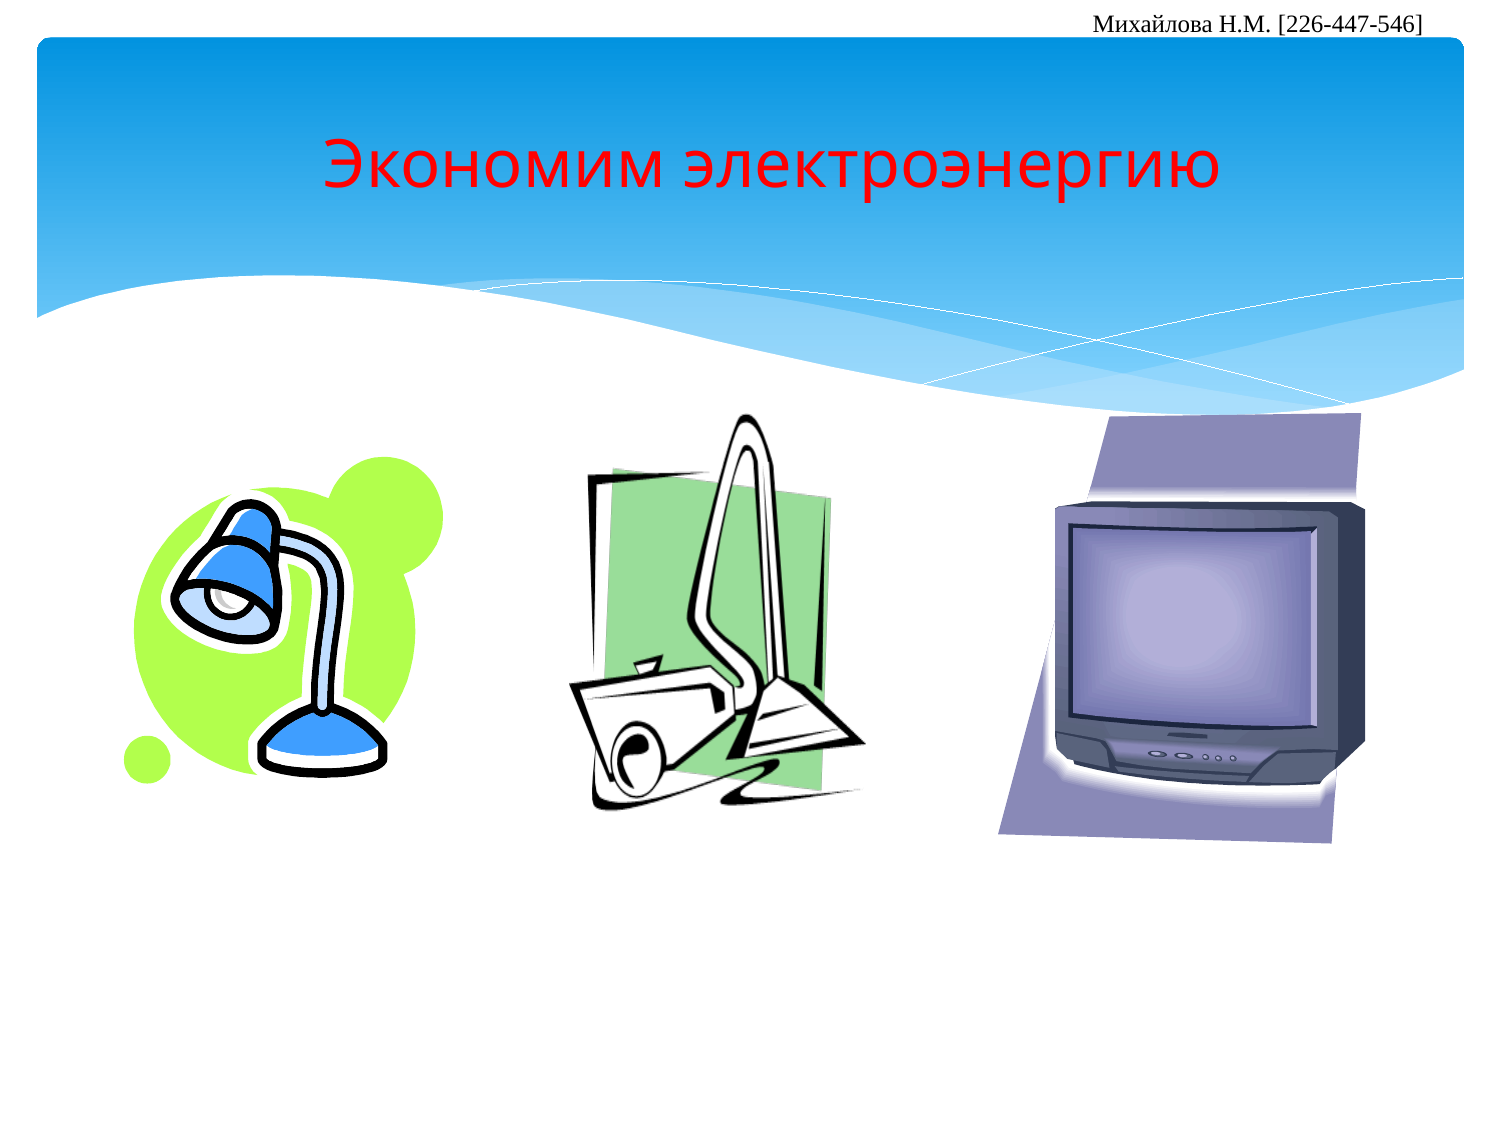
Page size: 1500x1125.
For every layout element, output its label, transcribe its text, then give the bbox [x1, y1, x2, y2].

text_box Михайлова Н.М. [226-447-546] [1077, 0, 1456, 45]
picture [569, 412, 867, 828]
picture [123, 456, 444, 784]
text_box Экономим электроэнергию [242, 113, 1306, 208]
picture [997, 412, 1366, 844]
